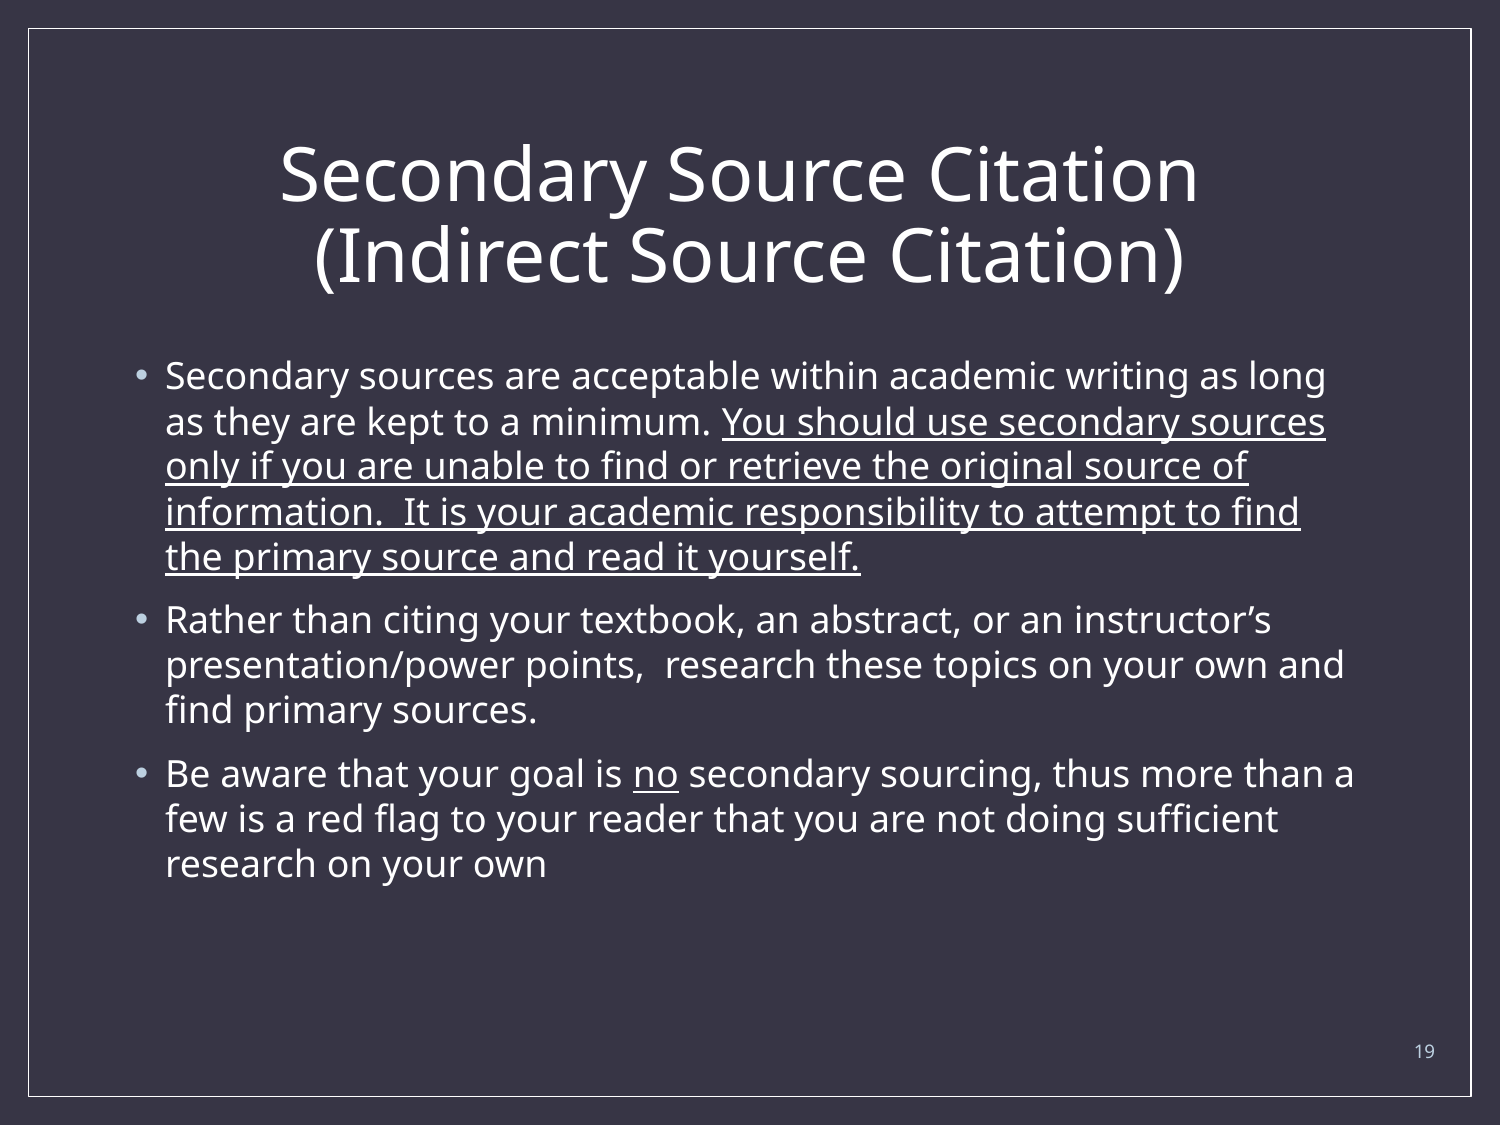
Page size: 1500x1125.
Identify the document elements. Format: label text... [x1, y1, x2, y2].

slide_number 19 [1270, 1027, 1451, 1073]
list Secondary sources are acceptable within academic writing as long as they are kept to a minimum. You should use secondary sources only if you are unable to find or retrieve the original source of information. It is your academic responsibility to attempt to find the primary source and read it yourself. Rather than citing your textbook, an abstract, or an instructor’s presentation/power points, research these topics on your own and find primary sources. Be aware that your goal is no secondary sourcing, thus more than a few is a red flag to your reader that you are not doing sufficient research on your own [120, 345, 1380, 990]
title Secondary Source Citation (Indirect Source Citation) [120, 105, 1380, 331]
